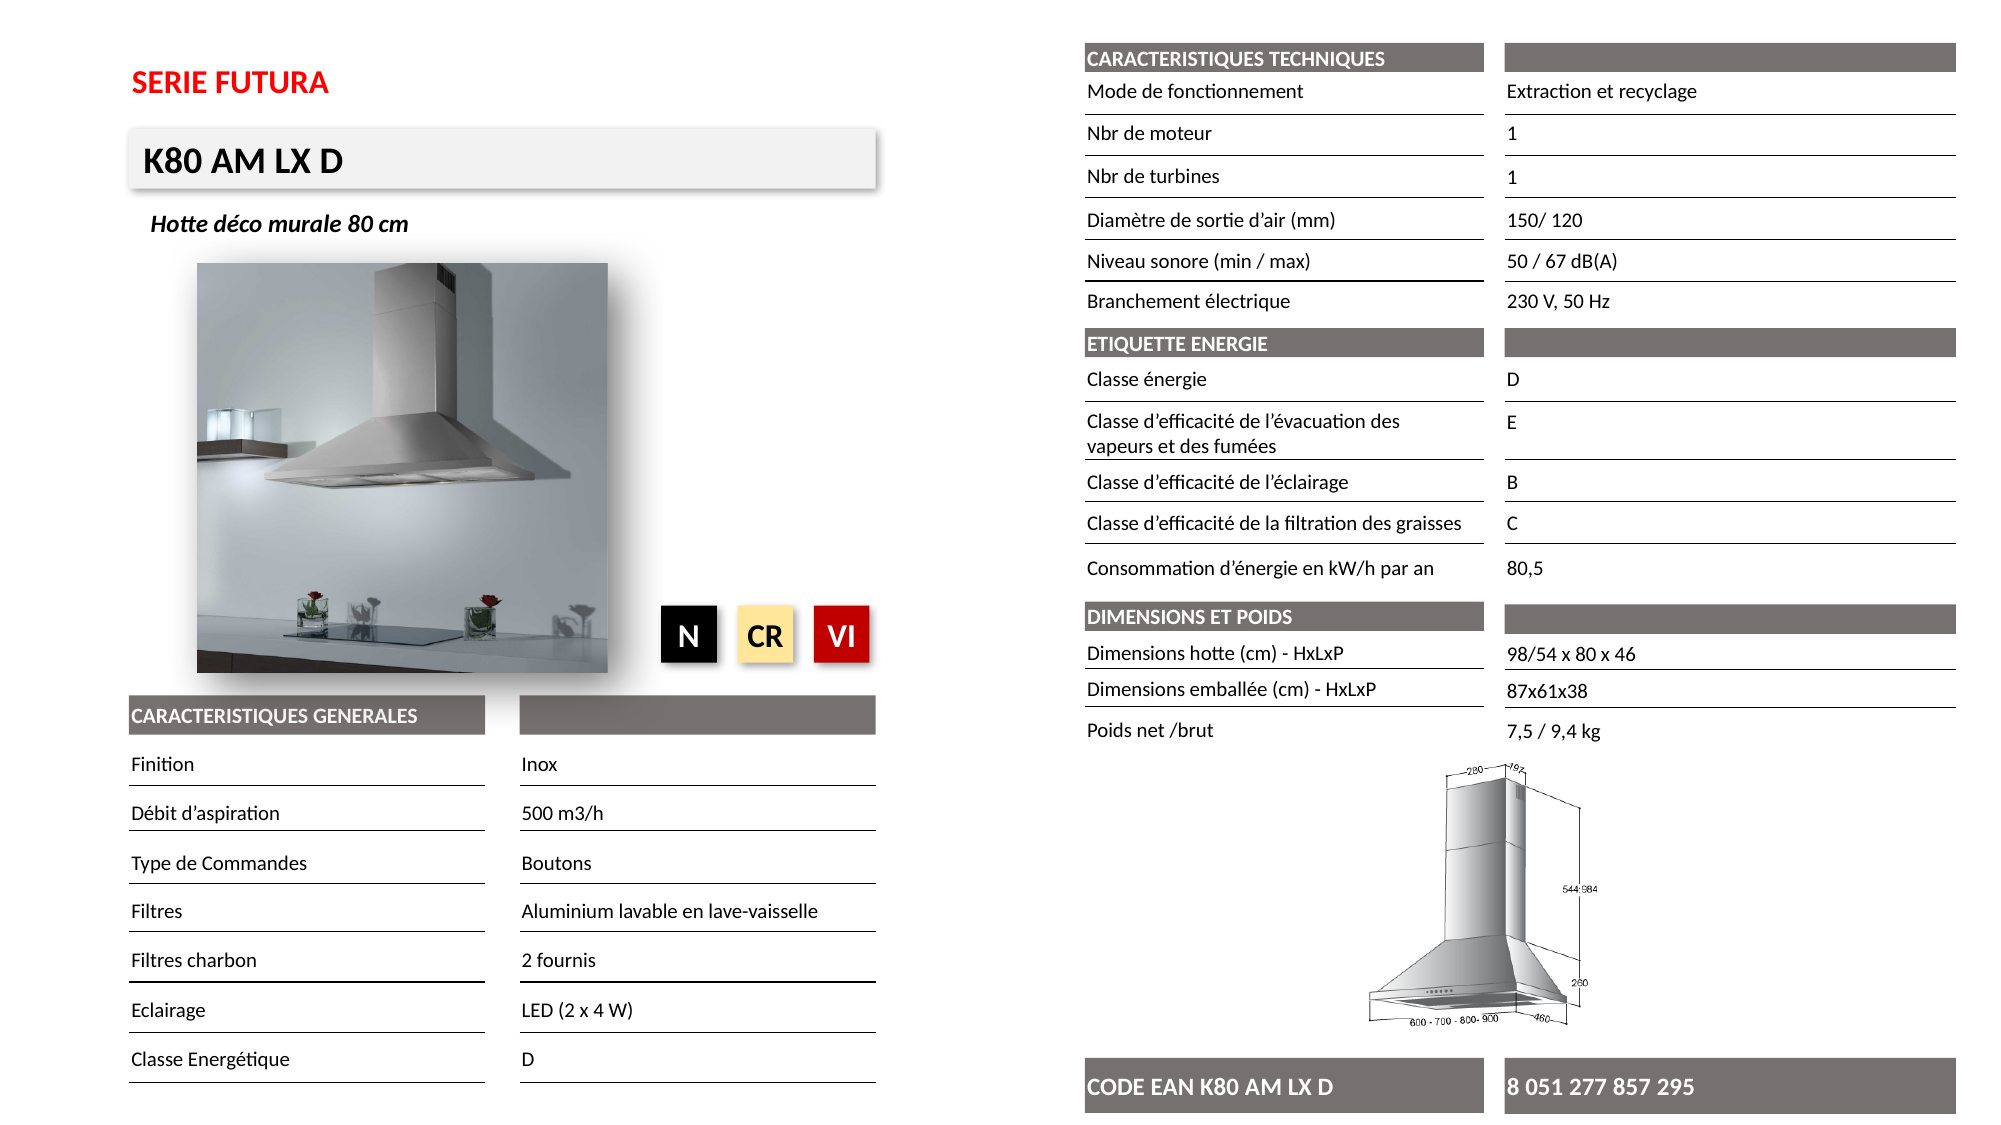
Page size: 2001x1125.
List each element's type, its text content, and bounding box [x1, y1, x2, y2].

text_box Dimensions hotte (cm) - HxLxP [1084, 638, 1485, 667]
text_box Diamètre de sortie d’air (mm) [1084, 204, 1485, 233]
text_box DIMENSIONS ET POIDS [1084, 601, 1485, 632]
text_box C [1504, 508, 1957, 537]
text_box E [1504, 407, 1957, 436]
text_box 1 [1504, 161, 1957, 190]
text_box Classe d’efficacité de l’évacuation des vapeurs et des fumées [1084, 400, 1485, 428]
text_box Poids net /brut [1084, 715, 1485, 744]
text_box Classe énergie [1084, 363, 1485, 392]
text_box 50 / 67 dB(A) [1504, 246, 1957, 275]
text_box D [1504, 363, 1957, 392]
text_box N [660, 605, 718, 664]
picture [1369, 760, 1597, 1029]
text_box Dimensions emballée (cm) - HxLxP [1084, 674, 1485, 703]
text_box K80 AM LX D [128, 128, 876, 189]
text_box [128, 695, 876, 1083]
text_box Nbr de turbines [1084, 154, 1485, 183]
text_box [1084, 1057, 1956, 1114]
text_box 98/54 x 80 x 46 [1504, 639, 1957, 668]
text_box Nbr de moteur [1084, 118, 1485, 147]
text_box Branchement électrique [1084, 286, 1485, 315]
text_box [1504, 603, 1957, 635]
text_box B [1504, 466, 1957, 495]
text_box 87x61x38 [1504, 675, 1957, 704]
text_box 1 [1504, 118, 1957, 147]
text_box 80,5 [1504, 553, 1957, 582]
text_box CR [737, 605, 794, 664]
text_box Classe d’efficacité de la filtration des graisses [1084, 508, 1485, 537]
text_box [1504, 42, 1957, 73]
text_box 7,5 / 9,4 kg [1504, 716, 1957, 745]
text_box Mode de fonctionnement [1084, 76, 1485, 105]
text_box [1504, 327, 1957, 358]
text_box Niveau sonore (min / max) [1084, 246, 1485, 275]
text_box ETIQUETTE ENERGIE [1084, 327, 1485, 358]
picture [197, 263, 608, 673]
text_box 150/ 120 [1504, 204, 1957, 233]
text_box CARACTERISTIQUES TECHNIQUES [1084, 42, 1485, 73]
text_box Extraction et recyclage [1504, 76, 1957, 105]
text_box Consommation d’énergie en kW/h par an [1084, 553, 1485, 582]
text_box SERIE FUTURA [117, 52, 413, 108]
text_box Classe d’efficacité de l’éclairage [1084, 466, 1485, 495]
text_box VI [813, 605, 871, 664]
text_box 230 V, 50 Hz [1504, 286, 1957, 315]
text_box Hotte déco murale 80 cm [135, 199, 432, 245]
